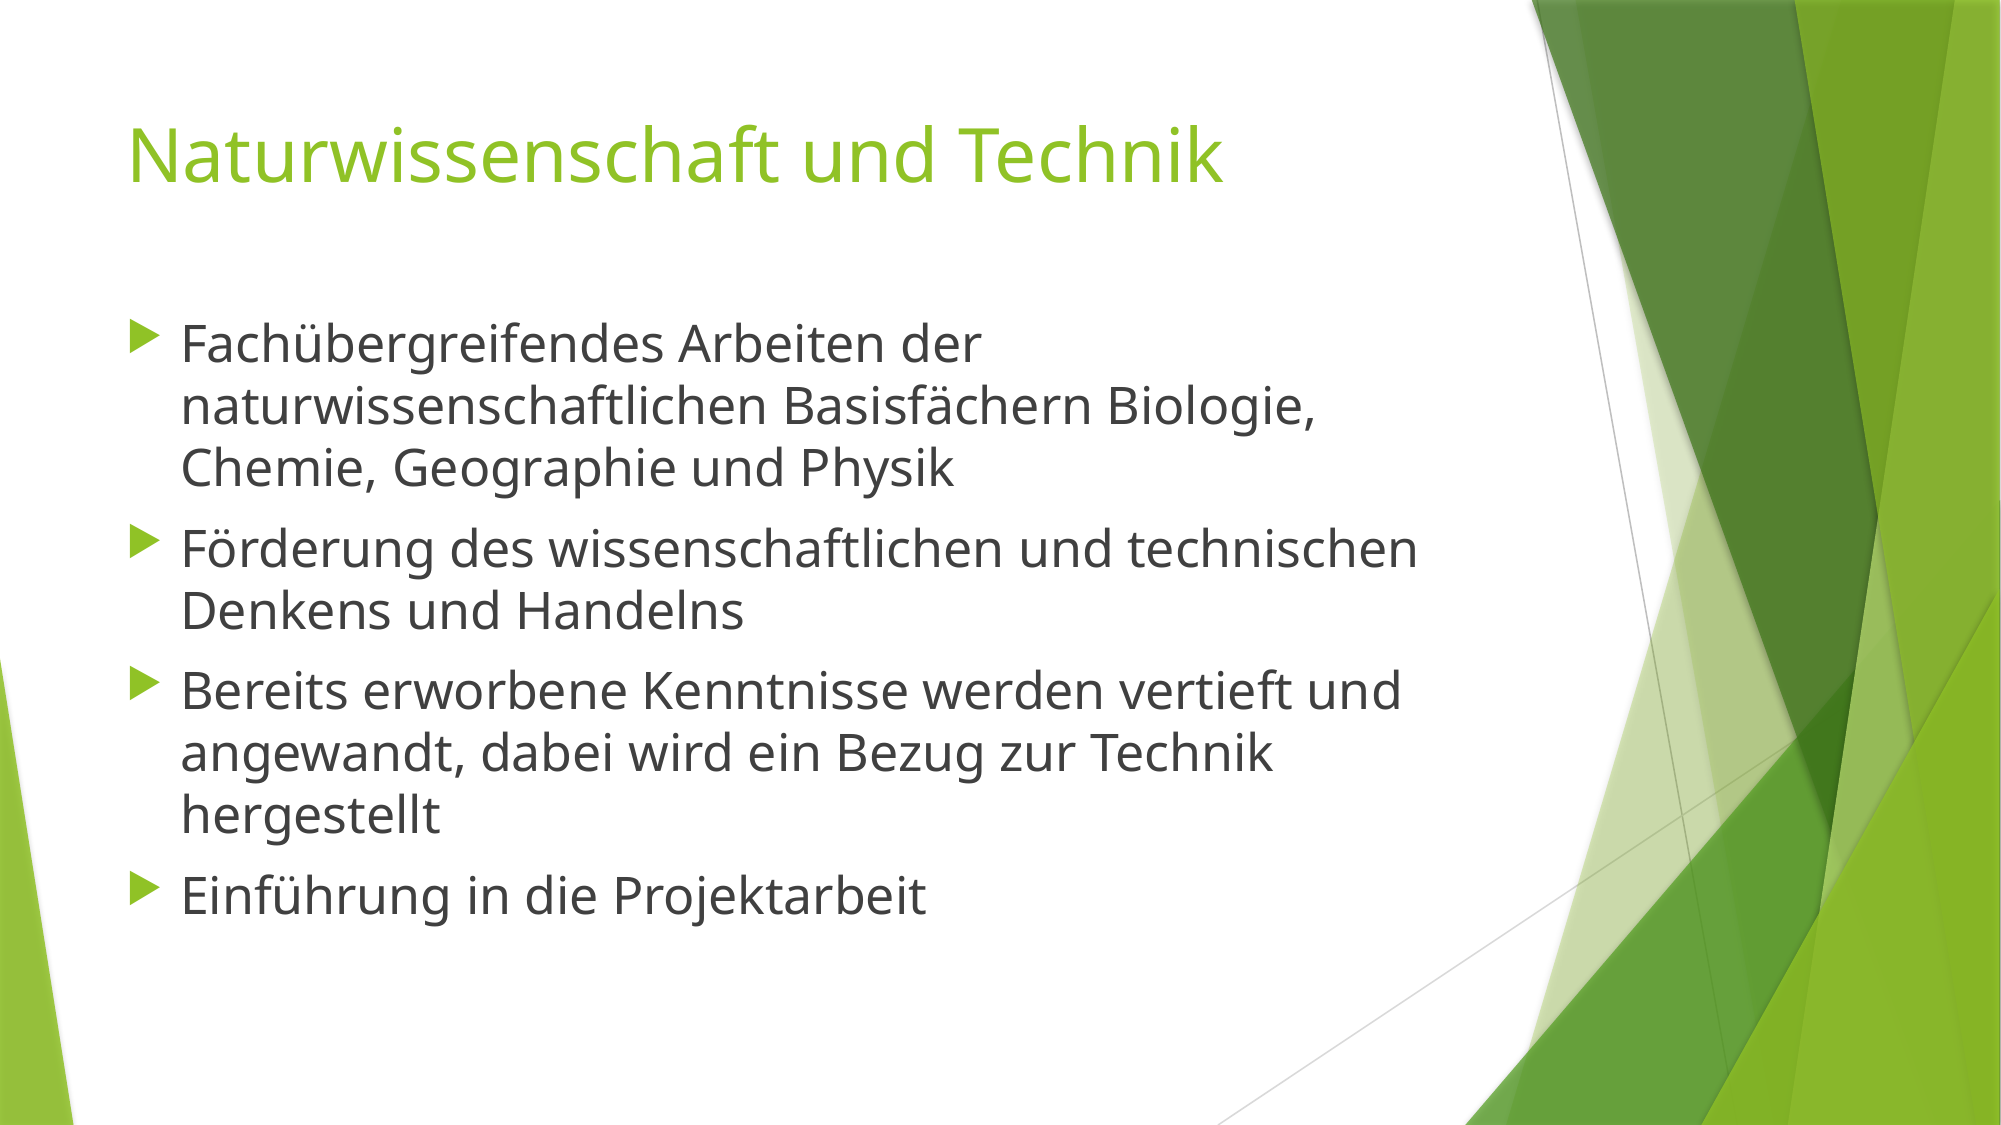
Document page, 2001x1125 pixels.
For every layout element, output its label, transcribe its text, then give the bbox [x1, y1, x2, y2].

title Naturwissenschaft und Technik [111, 99, 1522, 302]
list Fachübergreifendes Arbeiten der naturwissenschaftlichen Basisfächern Biologie, Chemie, Geographie und Physik Förderung des wissenschaftlichen und technischen Denkens und Handelns Bereits erworbene Kenntnisse werden vertieft und angewandt, dabei wird ein Bezug zur Technik hergestellt Einführung in die Projektarbeit [111, 302, 1522, 940]
